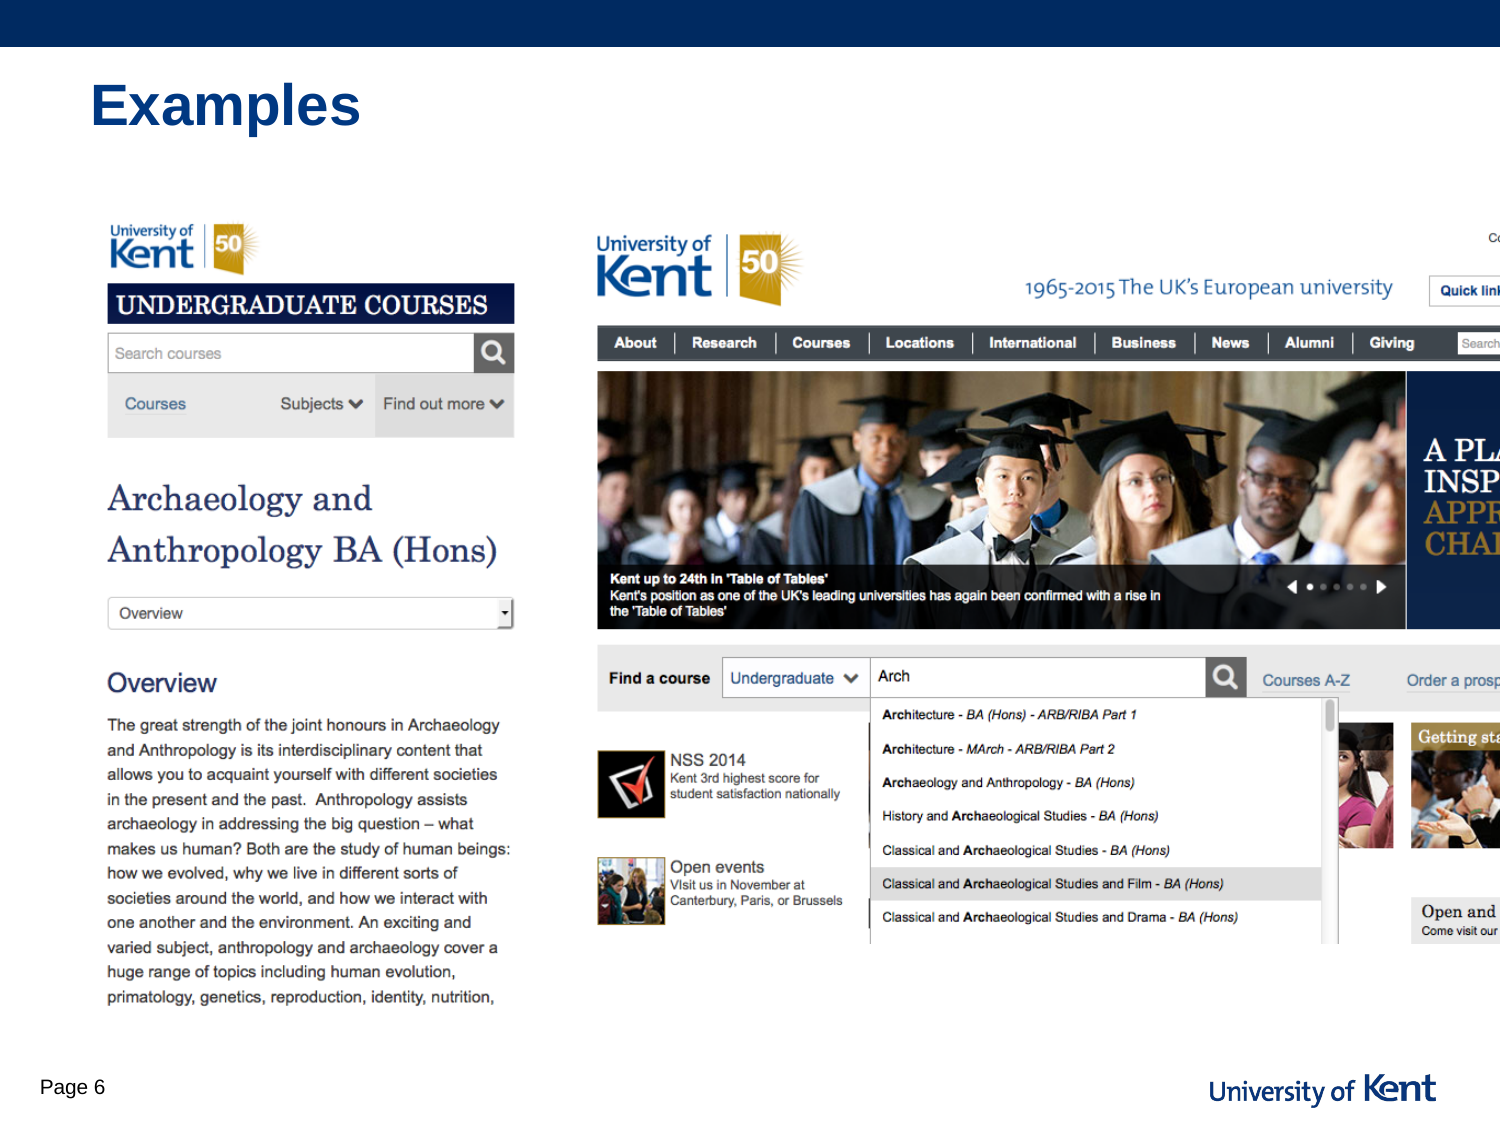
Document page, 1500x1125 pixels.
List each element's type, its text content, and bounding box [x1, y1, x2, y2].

picture [1210, 1074, 1436, 1108]
slide_number Page 6 [24, 1064, 136, 1109]
title Examples [75, 90, 1436, 185]
picture [582, 210, 1500, 944]
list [0, 211, 878, 1008]
